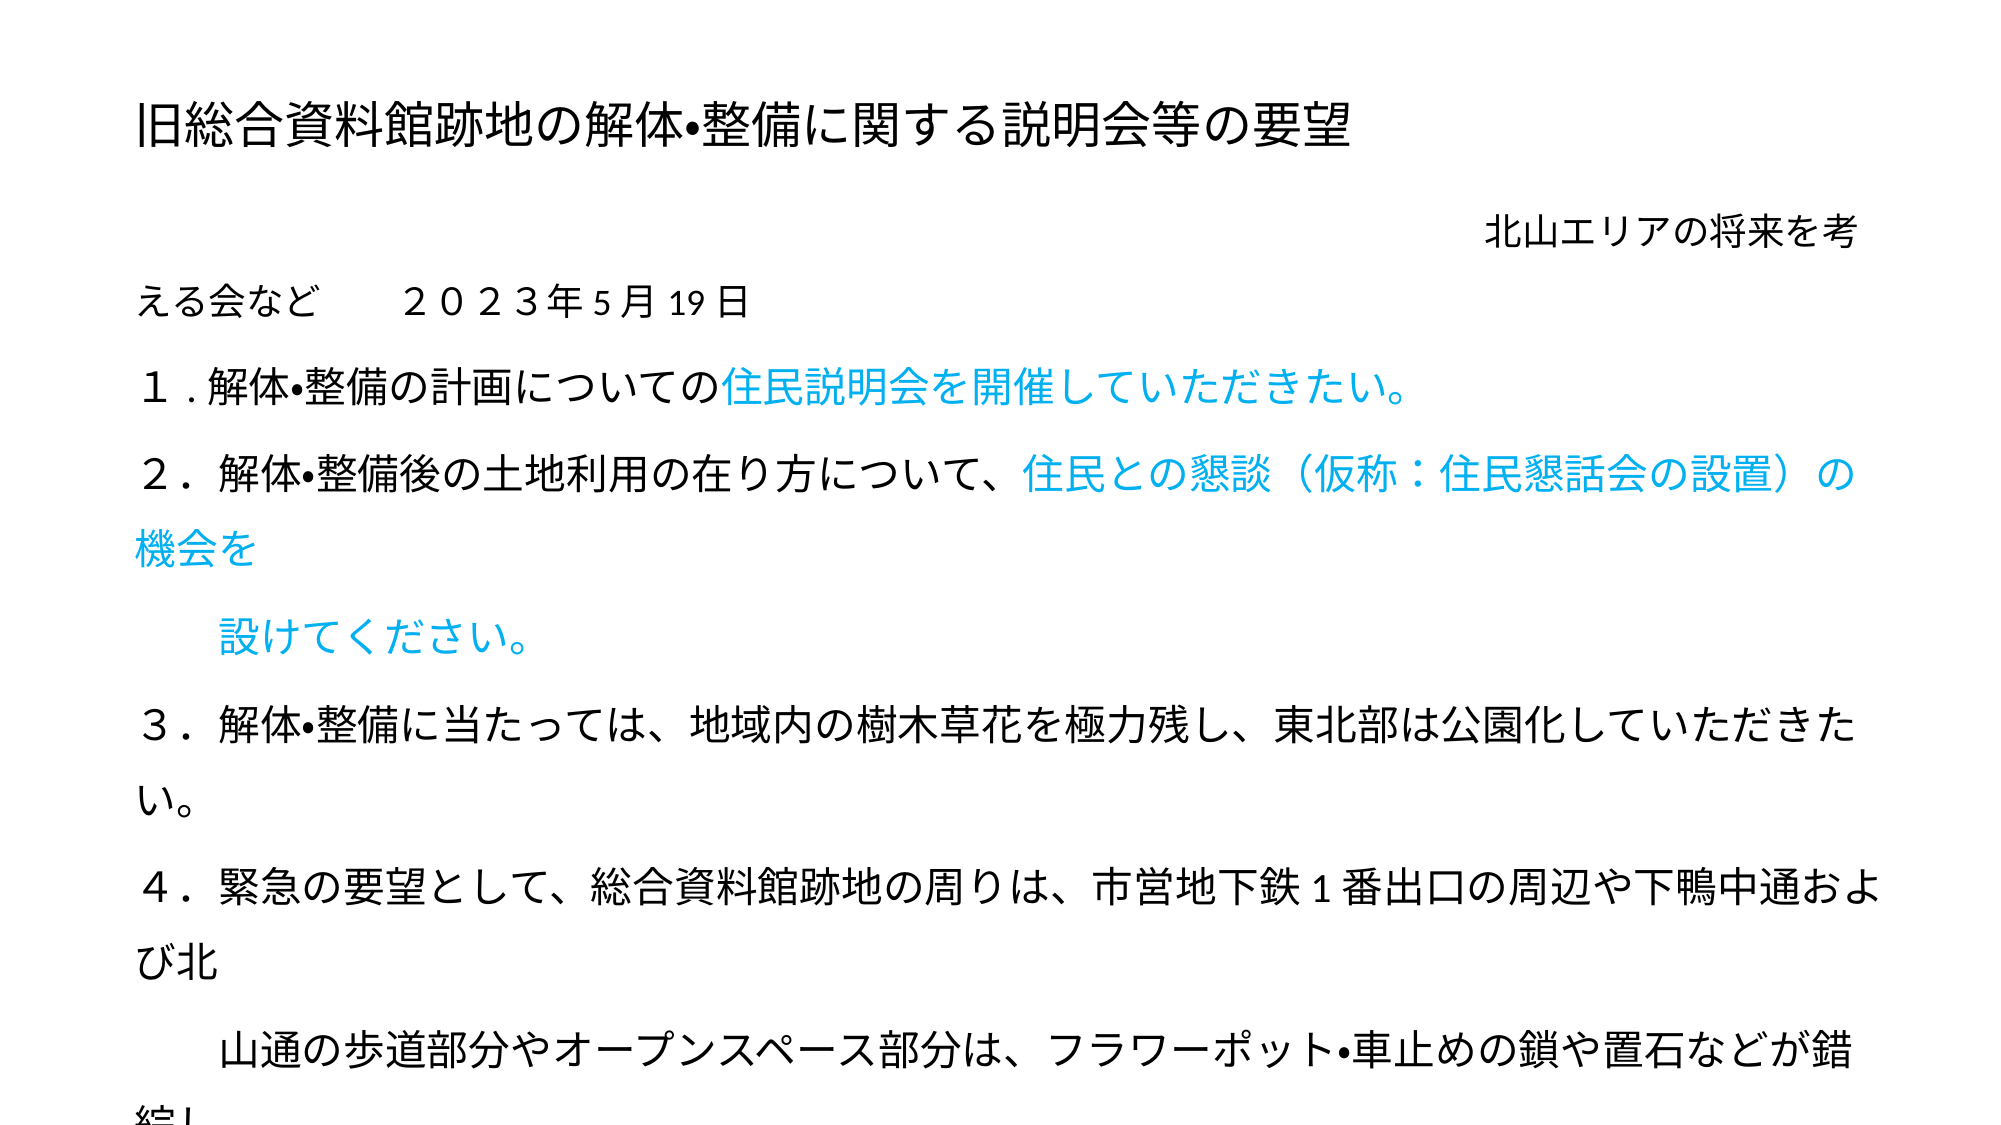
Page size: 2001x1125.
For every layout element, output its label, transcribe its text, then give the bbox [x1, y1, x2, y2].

text_box 旧総合資料館跡地の解体・整備に関する説明会等の要望 北山エリアの将来を考える会など ２０２３年5月19日 １.解体・整備の計画についての住民説明会を開催していただきたい。 ２．解体・整備後の土地利用の在り方について、住民との懇談（仮称：住民懇話会の設置）の機会を 設けてください。 ３．解体・整備に当たっては、地域内の樹木草花を極力残し、東北部は公園化していただきたい。 ４．緊急の要望として、総合資料館跡地の周りは、市営地下鉄1番出口の周辺や下鴨中通および北 山通の歩道部分やオープンスペース部分は、フラワーポット・車止めの鎖や置石などが錯綜し、 かなり狭く込み入っております。解体・整備工事に伴い、この場所の安全・効率的な拡幅と整備 をお願いします。 ５．この跡地の恒久的な整備の際には、地下鉄北山駅の東側にエレベーターの設置を要望します。 [120, 55, 1907, 1125]
